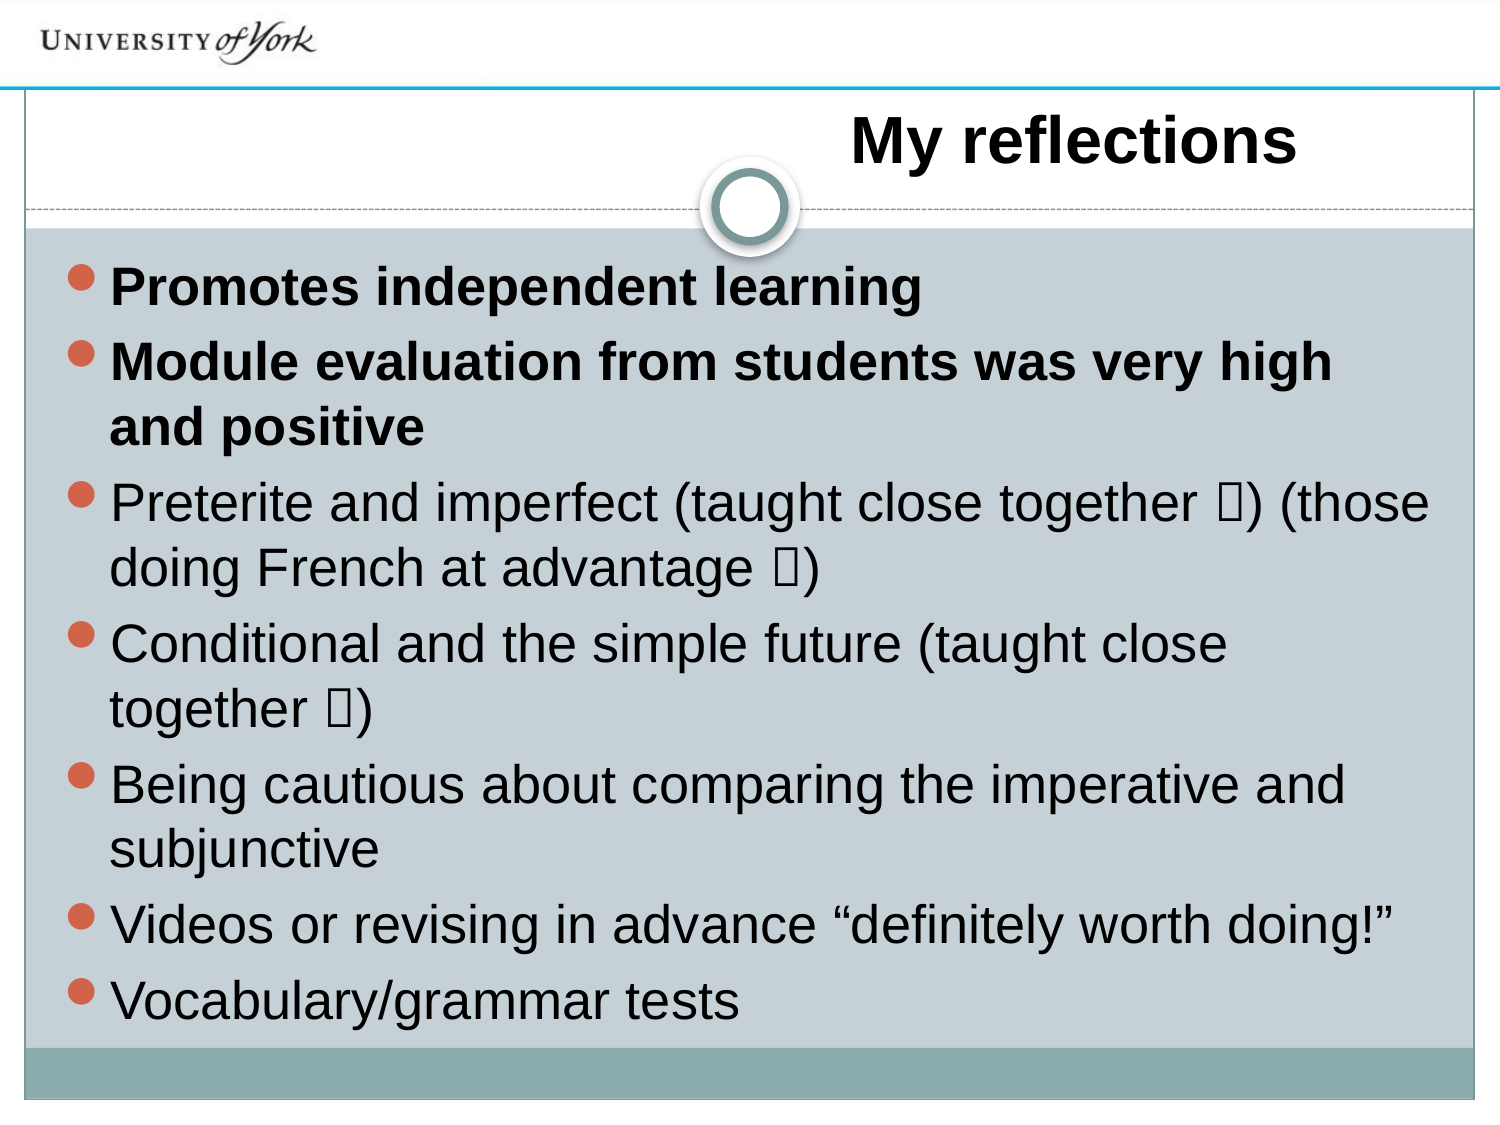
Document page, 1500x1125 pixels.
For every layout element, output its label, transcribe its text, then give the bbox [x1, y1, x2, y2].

picture [0, 0, 1500, 86]
list Promotes independent learning Module evaluation from students was very high and positive Preterite and imperfect (taught close together ) (those doing French at advantage ) Conditional and the simple future (taught close together ) Being cautious about comparing the imperative and subjunctive Videos or revising in advance “definitely worth doing!” Vocabulary/grammar tests [49, 243, 1459, 1052]
title My reflections [690, 103, 1459, 184]
